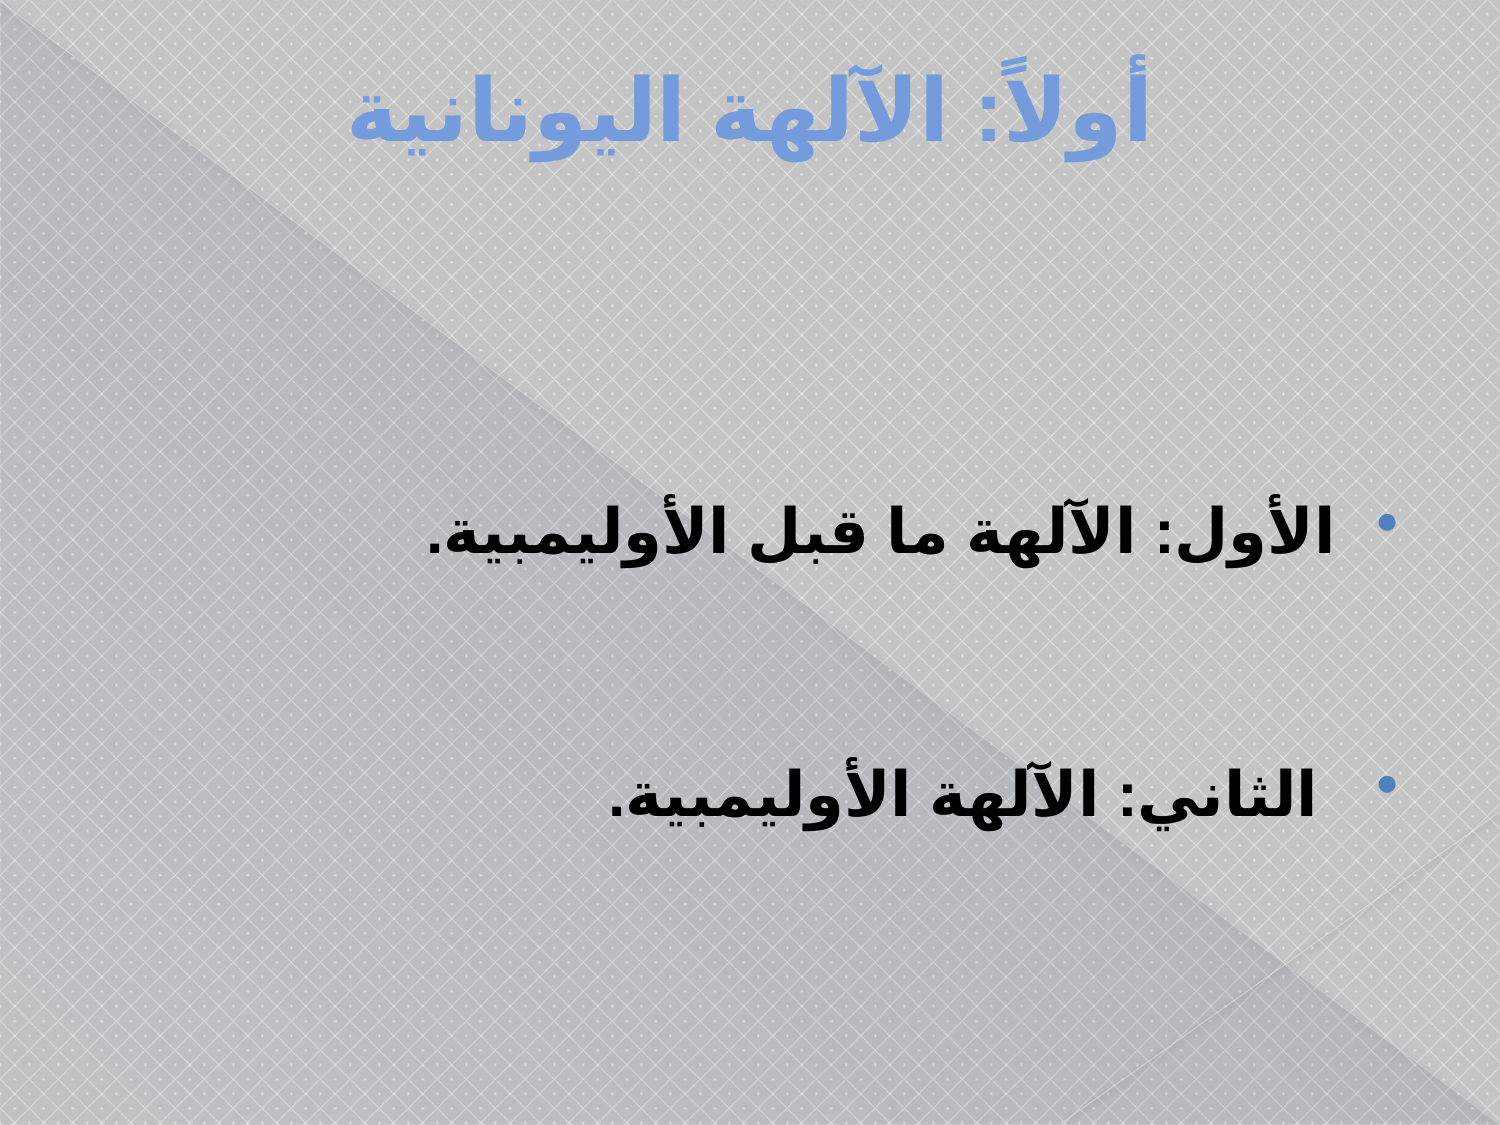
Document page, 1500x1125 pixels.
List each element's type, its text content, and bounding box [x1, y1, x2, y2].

list الأول: الآلهة ما قبل الأوليمبية. الثاني: الآلهة الأوليمبية. [74, 308, 1426, 1060]
title أولاً: الآلهة اليونانية [75, 43, 1425, 274]
